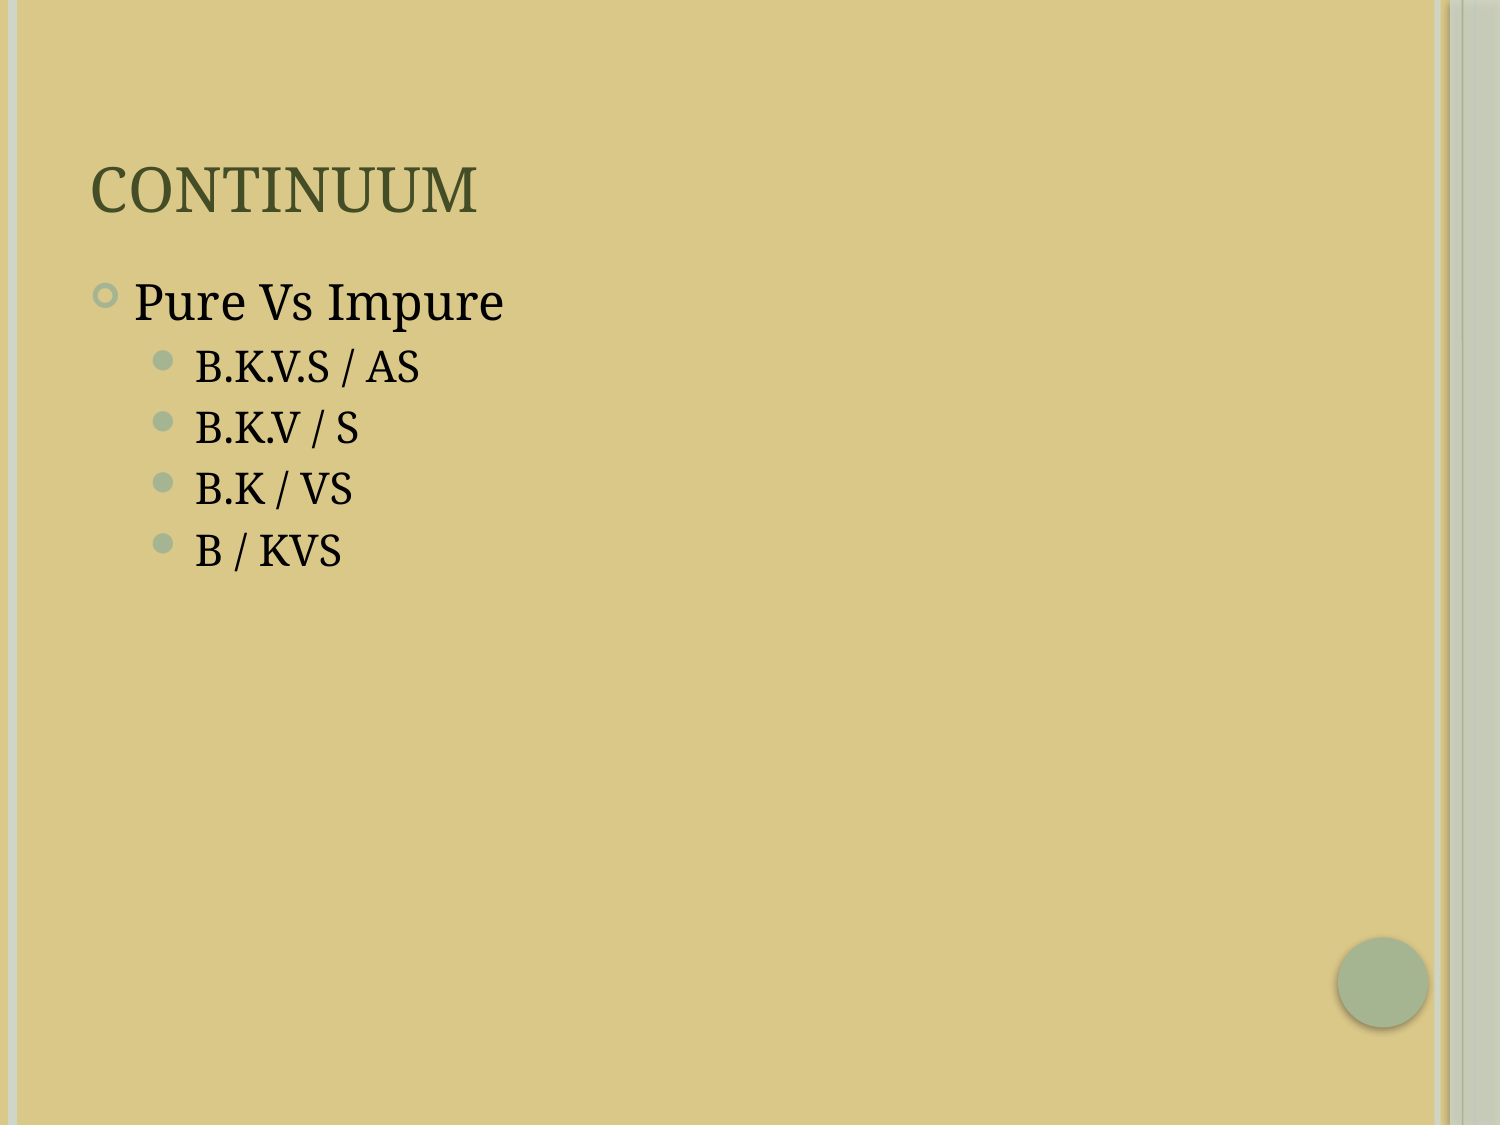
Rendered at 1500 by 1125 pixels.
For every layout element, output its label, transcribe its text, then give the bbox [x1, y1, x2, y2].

title Continuum [75, 45, 1300, 233]
list Pure Vs Impure B.K.V.S / AS B.K.V / S B.K / VS B / KVS [75, 262, 1300, 1062]
